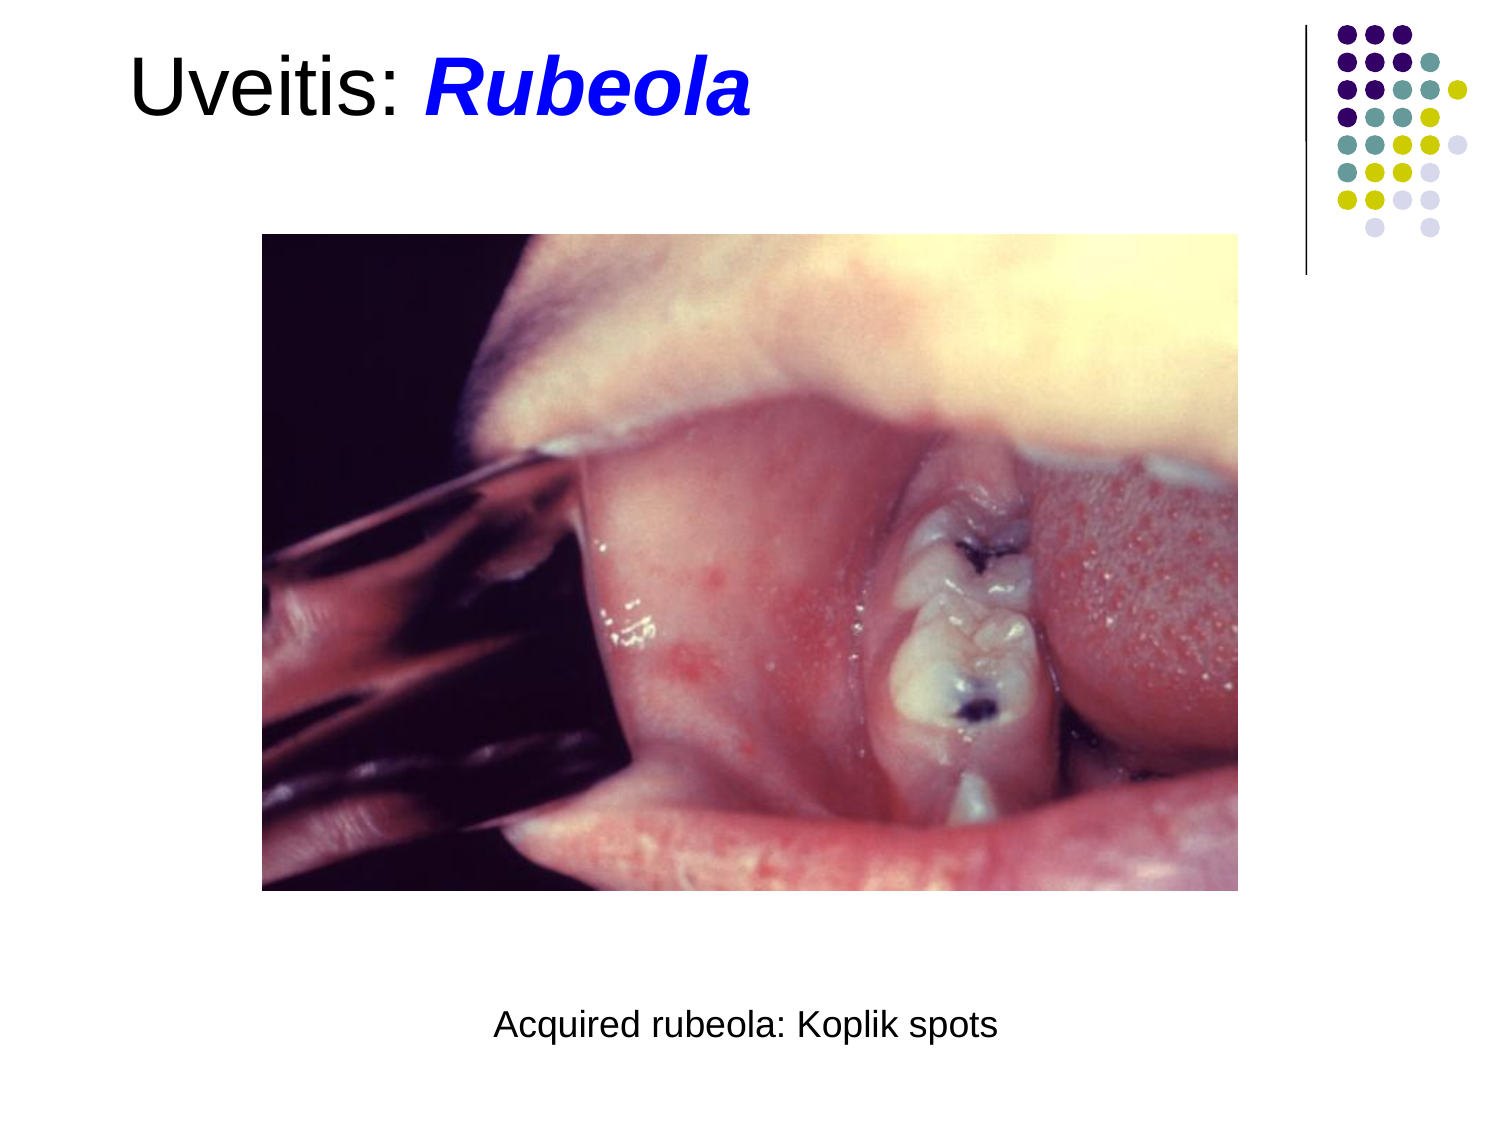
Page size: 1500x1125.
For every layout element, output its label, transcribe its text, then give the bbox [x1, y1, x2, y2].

text_box Acquired rubeola: Koplik spots [478, 992, 1014, 1053]
picture [262, 234, 1238, 891]
text_box Uveitis: Rubeola [113, 24, 768, 140]
